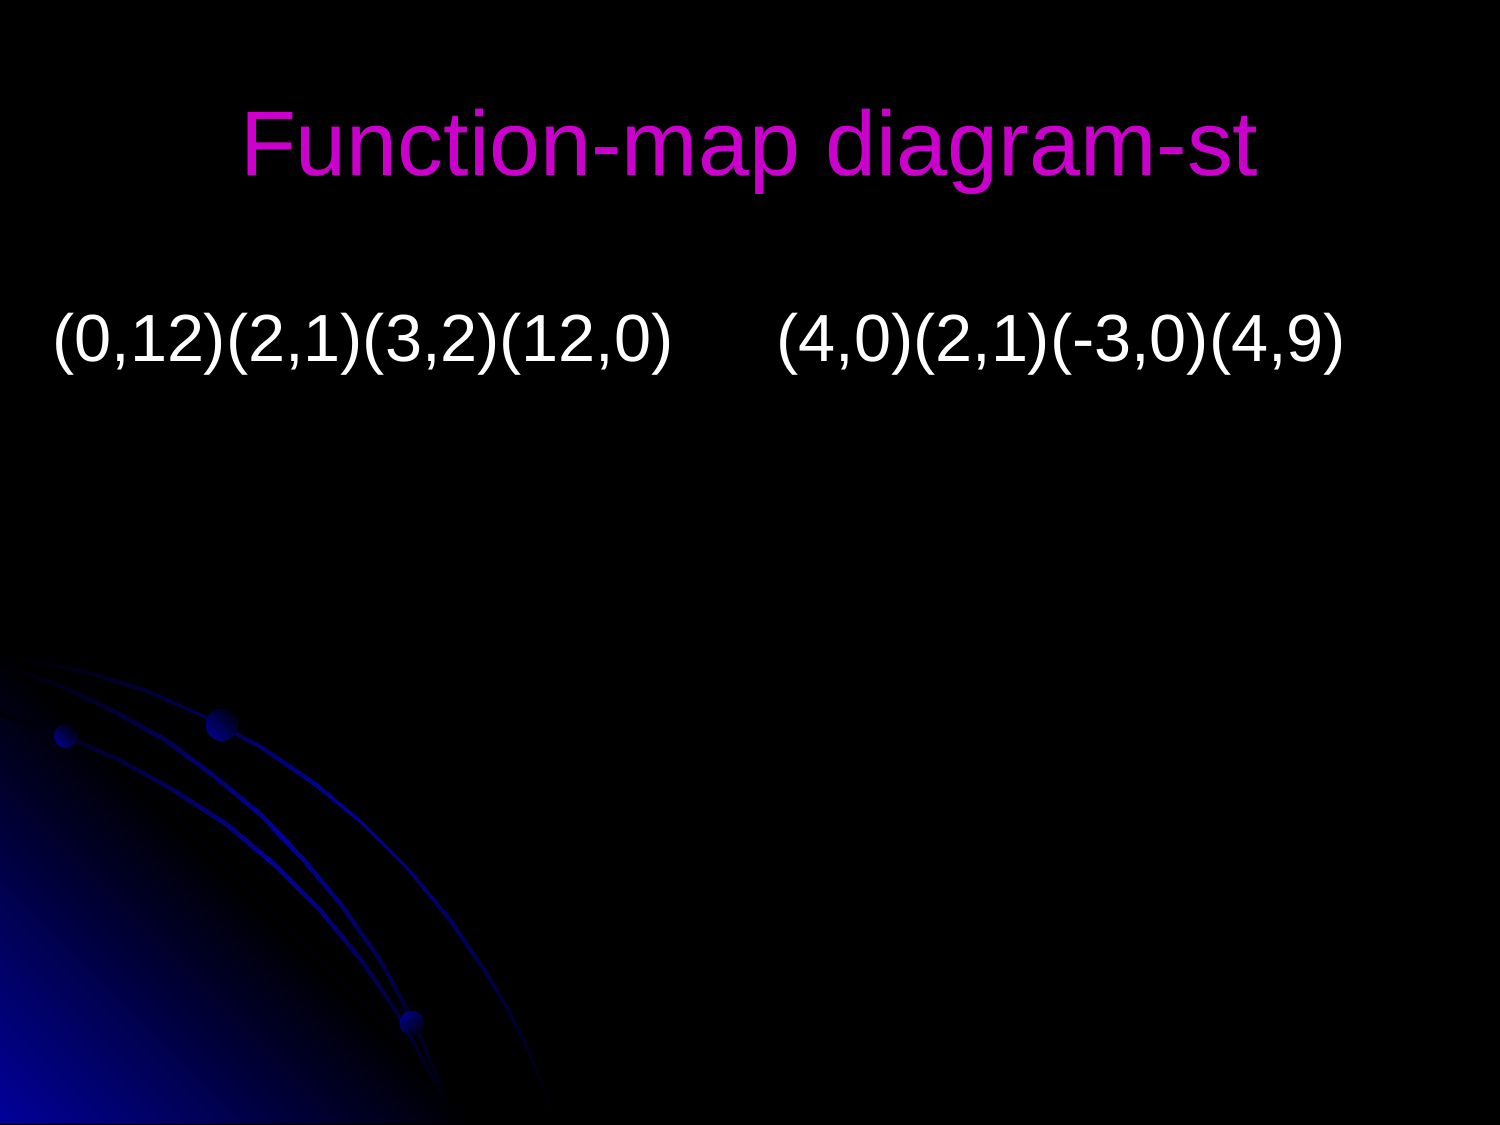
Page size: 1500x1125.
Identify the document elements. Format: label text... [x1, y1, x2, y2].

list (4,0)(2,1)(-3,0)(4,9) [761, 287, 1463, 988]
title Function-map diagram-st [75, 45, 1425, 233]
list (0,12)(2,1)(3,2)(12,0) [37, 287, 737, 988]
